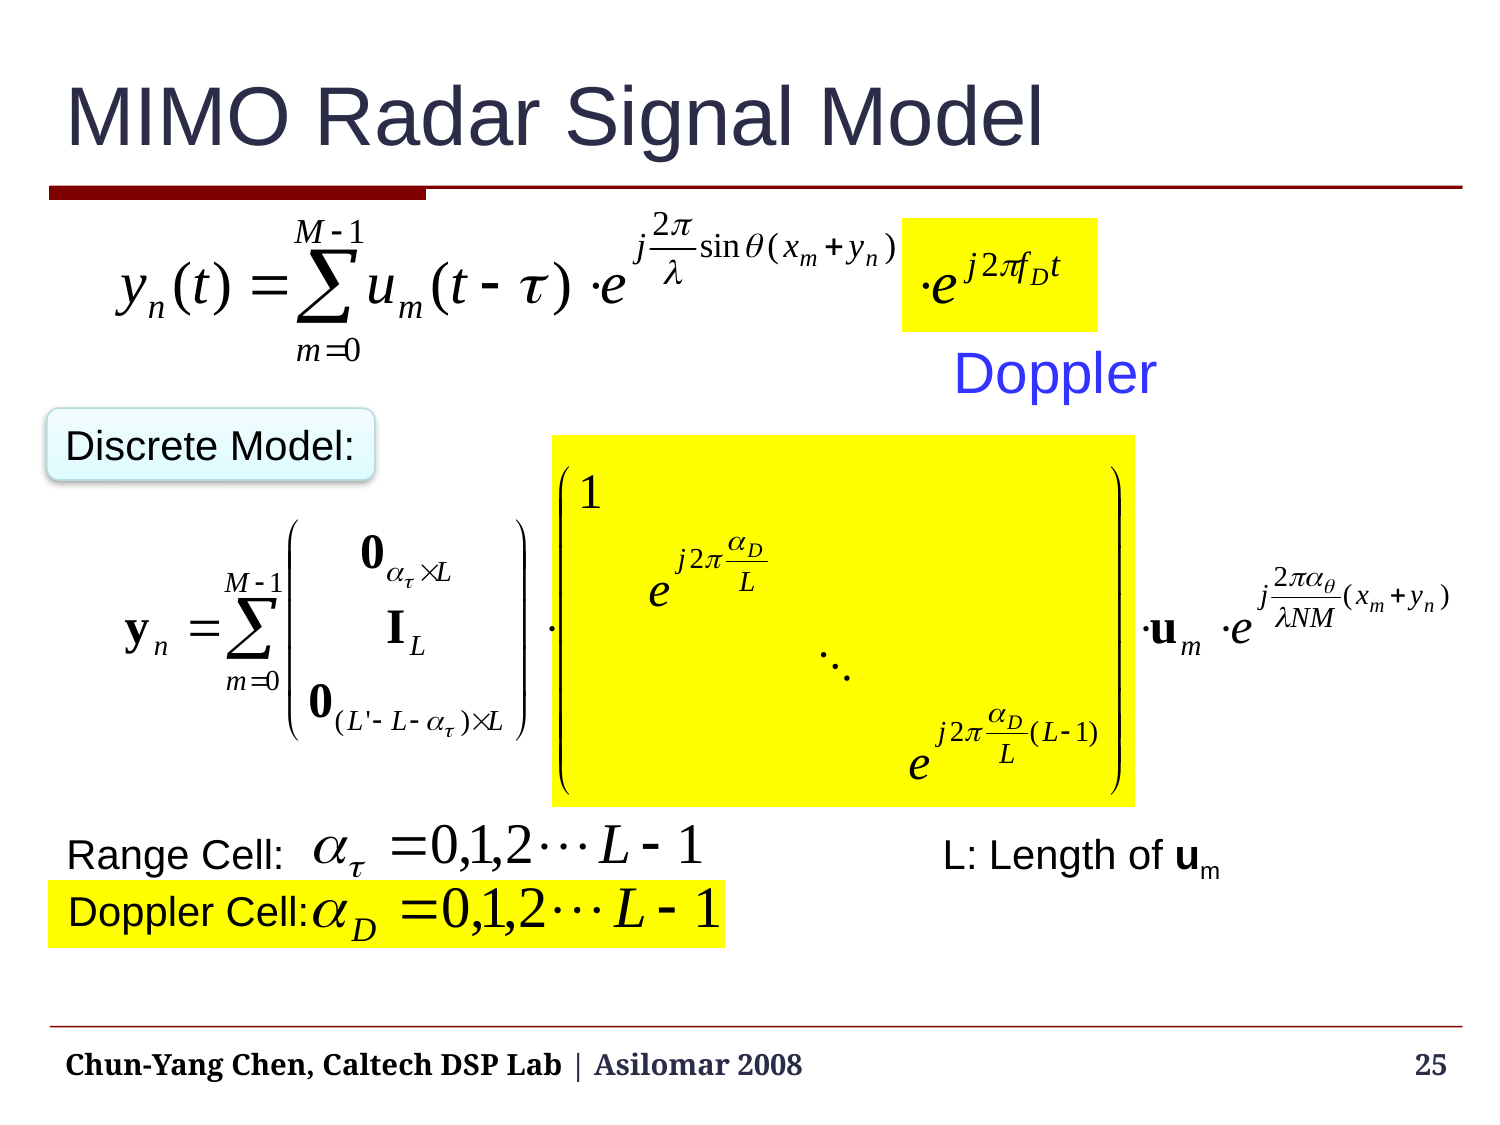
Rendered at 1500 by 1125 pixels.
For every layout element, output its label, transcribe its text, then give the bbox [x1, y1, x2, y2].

text_box [46, 878, 299, 950]
text_box Doppler [938, 328, 1174, 413]
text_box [105, 198, 1079, 375]
footer Chun-Yang Chen, Caltech DSP Lab | Asilomar 2008 [49, 1038, 1200, 1095]
text_box Discrete Model: [46, 407, 376, 481]
slide_number 25 [1304, 1038, 1463, 1083]
text_box Doppler Cell: [53, 877, 299, 943]
title MIMO Radar Signal Model [49, 37, 1463, 188]
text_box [116, 456, 1465, 805]
text_box Range Cell: [51, 820, 300, 886]
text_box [304, 867, 726, 952]
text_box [305, 805, 709, 866]
text_box [1083, 216, 1100, 328]
text_box [550, 433, 1137, 455]
text_box L: Length of um [927, 820, 1236, 892]
